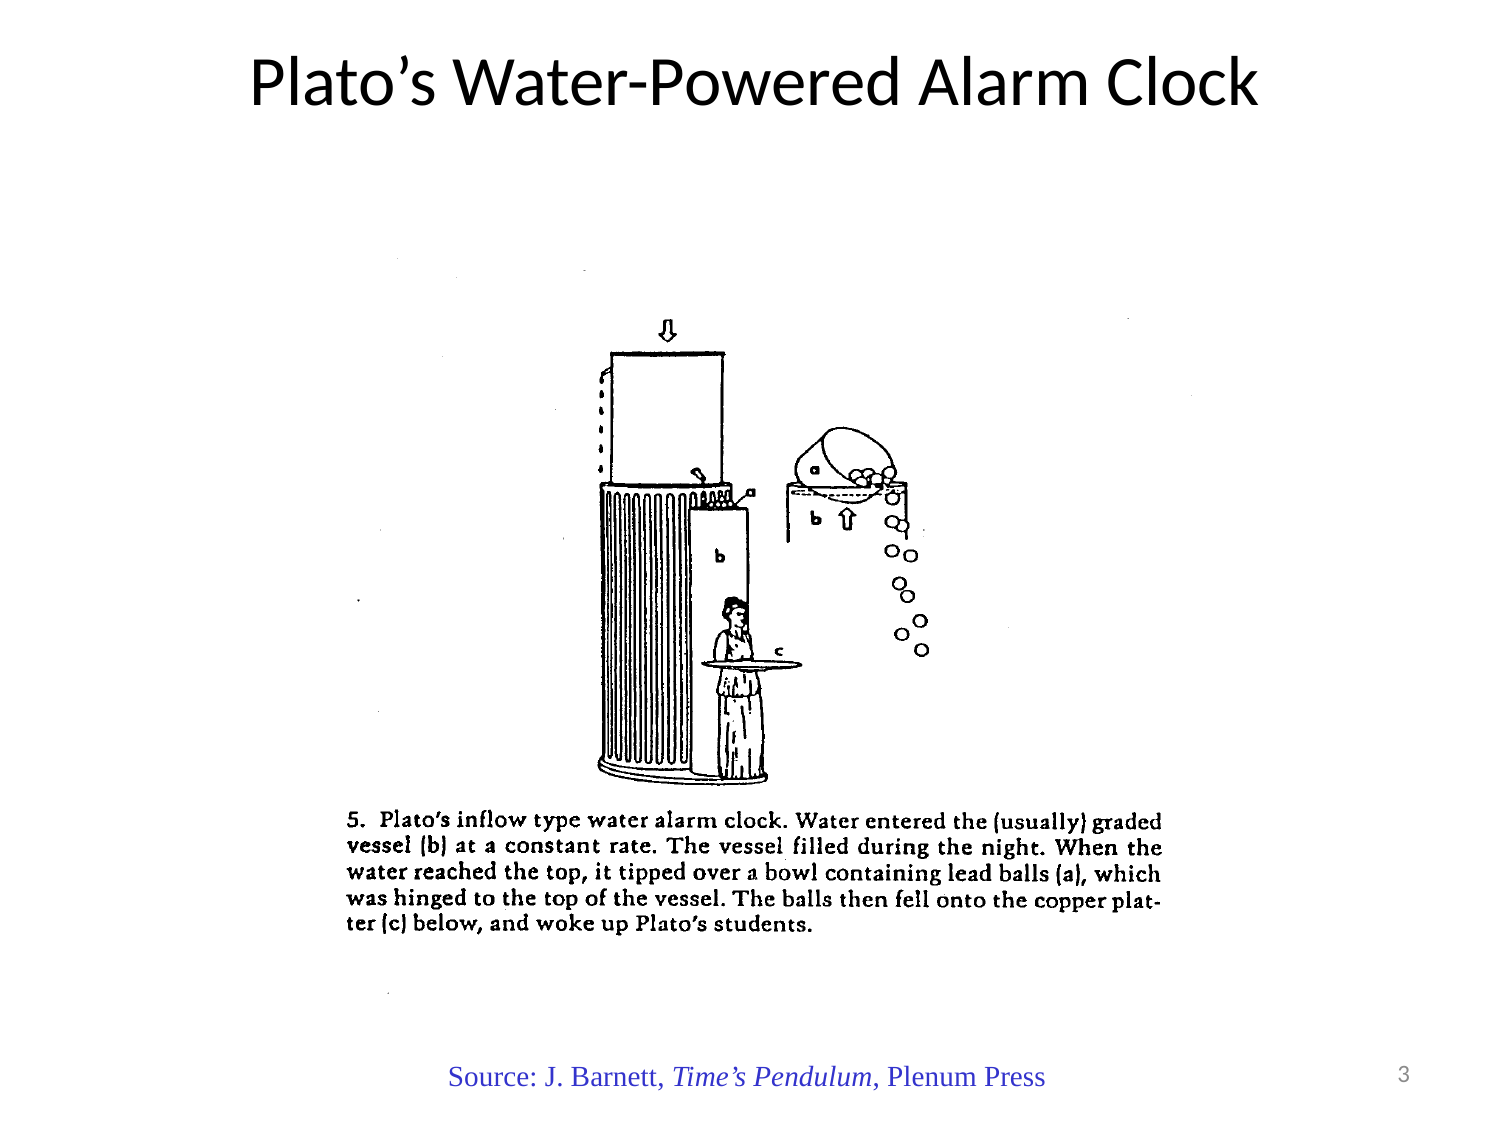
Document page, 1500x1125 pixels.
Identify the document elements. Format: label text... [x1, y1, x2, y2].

slide_number 3 [1074, 1042, 1425, 1103]
title Plato’s Water-Powered Alarm Clock [0, 18, 1495, 137]
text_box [291, 255, 1207, 1001]
text_box Source: J. Barnett, Time’s Pendulum, Plenum Press [433, 1050, 1061, 1100]
